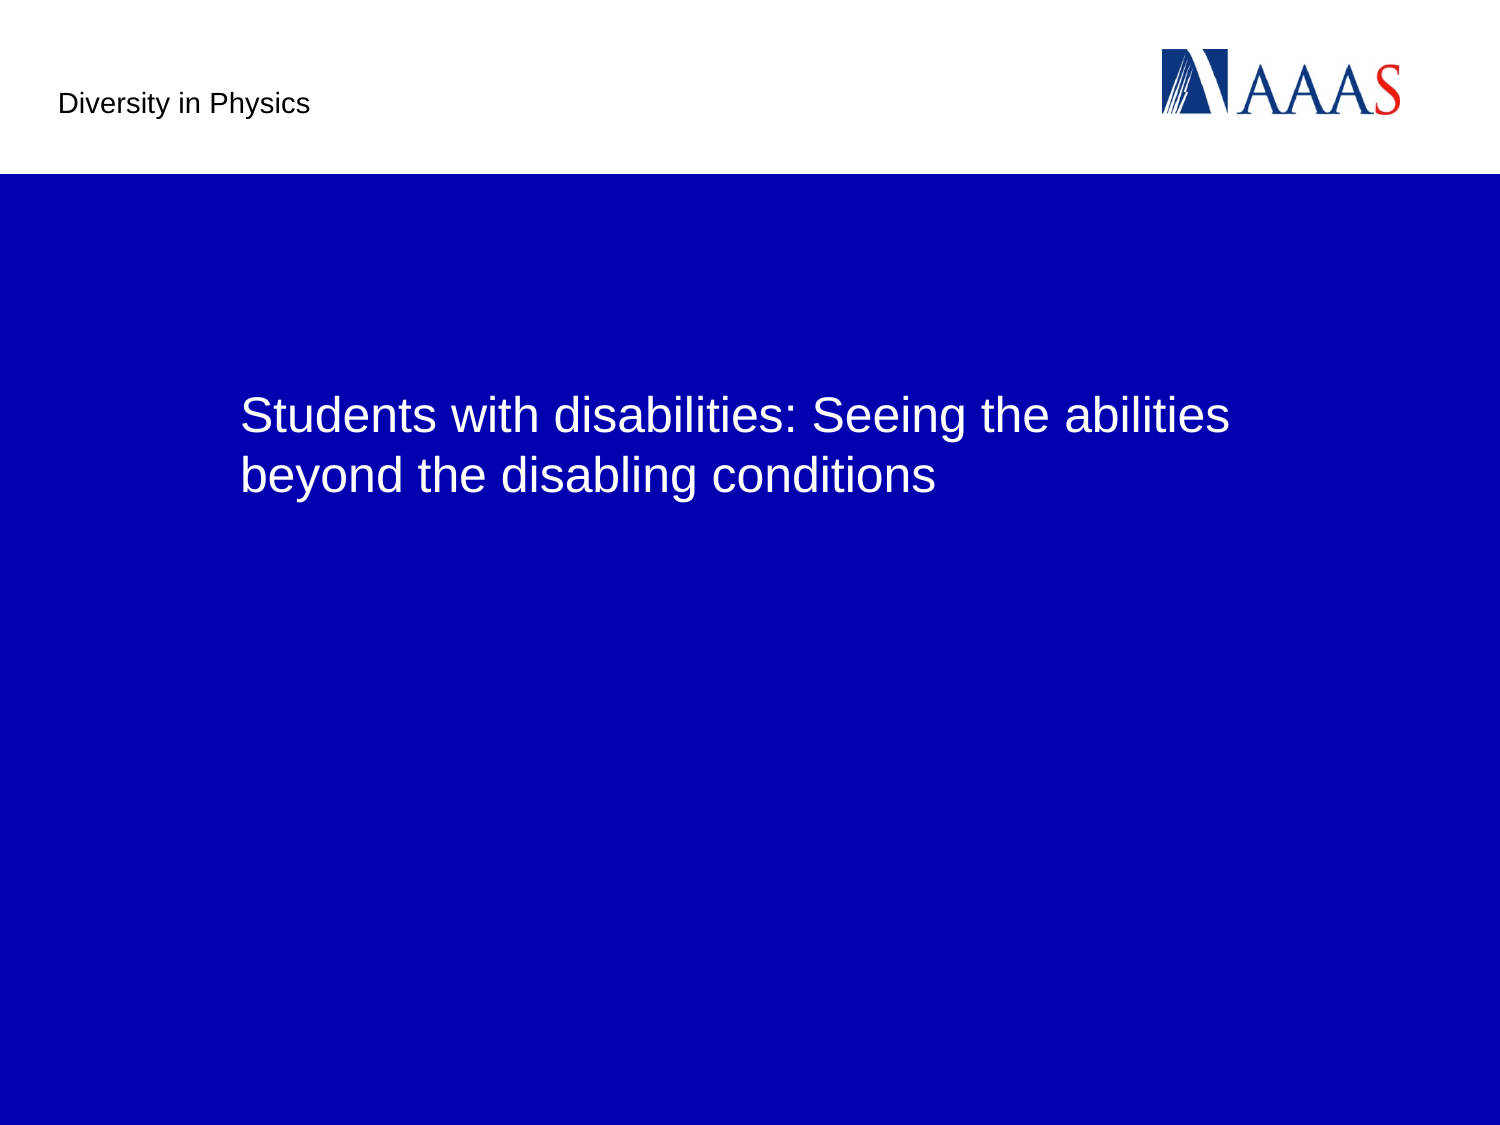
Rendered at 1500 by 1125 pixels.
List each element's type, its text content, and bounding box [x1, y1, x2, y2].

footer Diversity in Physics [42, 76, 1081, 153]
title Students with disabilities: Seeing the abilities beyond the disabling conditions [224, 374, 1276, 463]
picture [1162, 49, 1400, 115]
